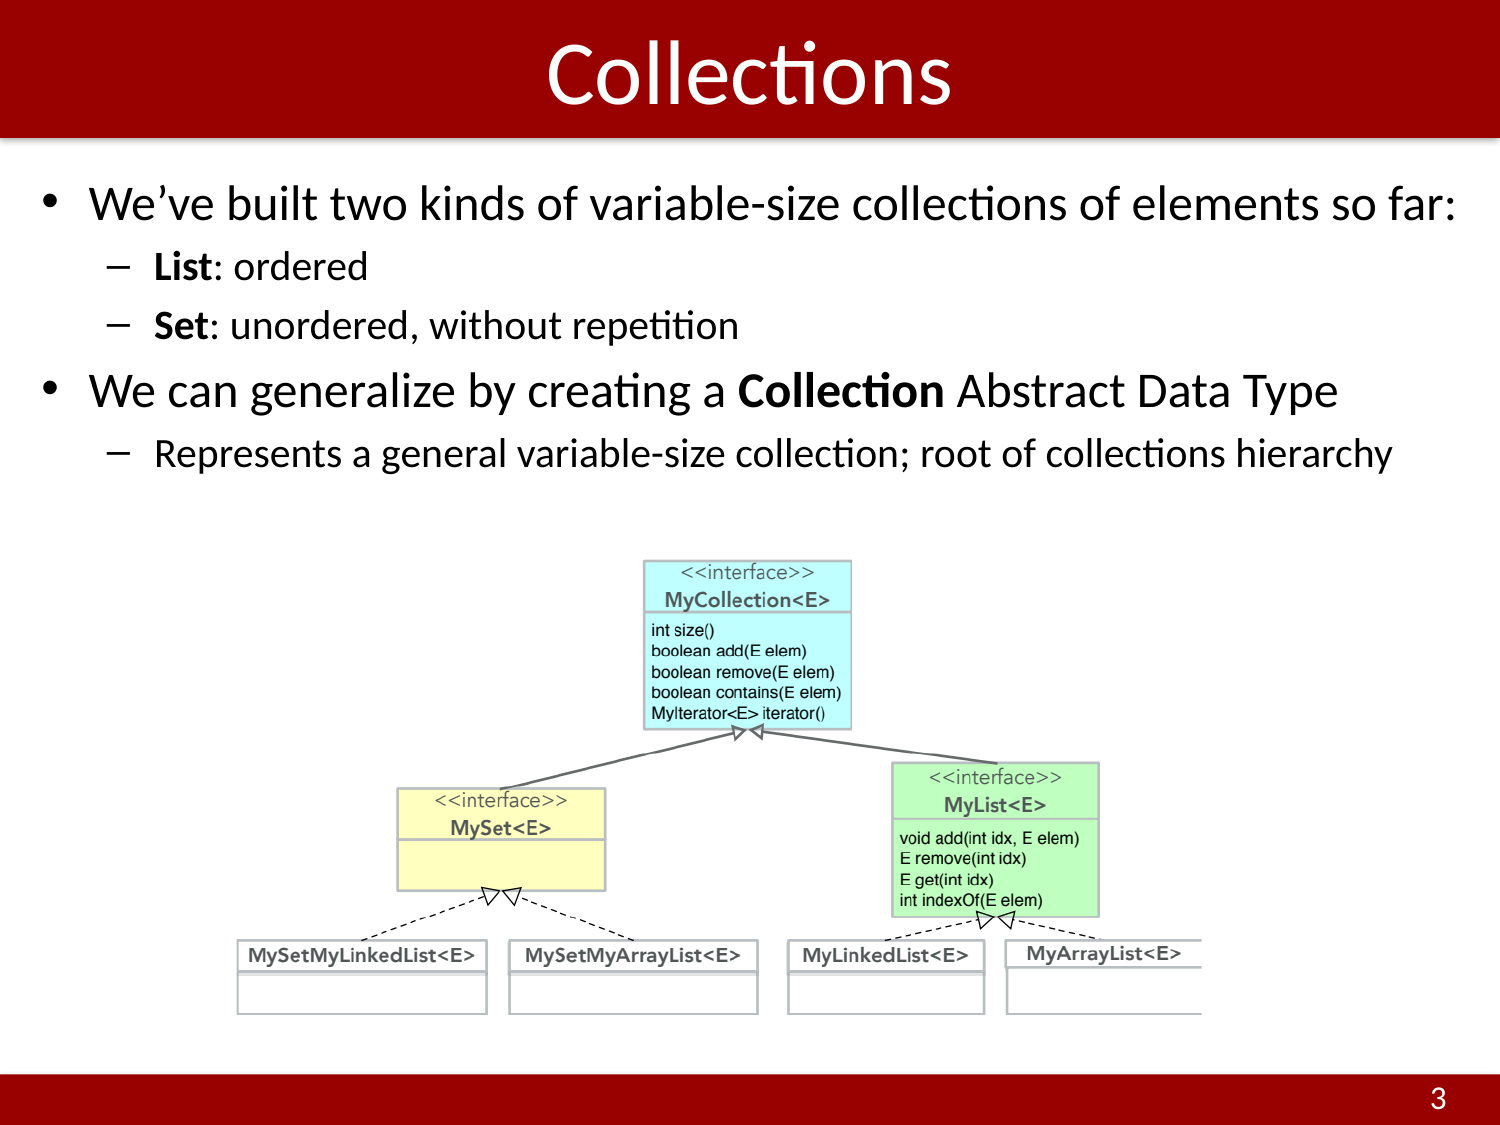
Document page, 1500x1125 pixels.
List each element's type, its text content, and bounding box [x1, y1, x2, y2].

picture [236, 557, 1202, 1015]
text_box We’ve built two kinds of variable-size collections of elements so far: List: ordered Set: unordered, without repetition We can generalize by creating a Collection Abstract Data Type Represents a general variable-size collection; root of collections hierarchy [26, 163, 1474, 529]
title Collections [0, 0, 1500, 162]
